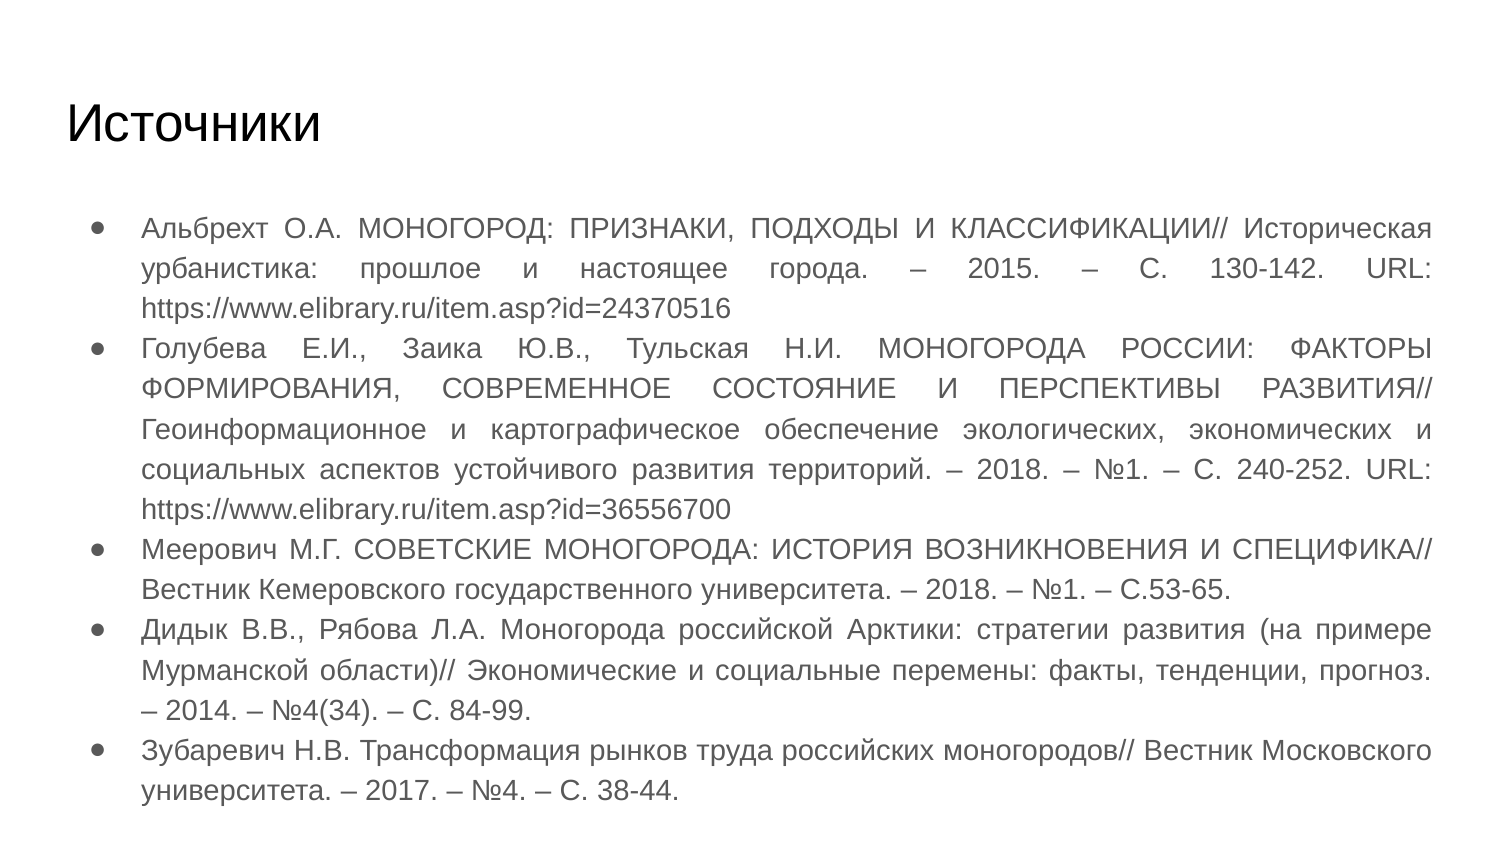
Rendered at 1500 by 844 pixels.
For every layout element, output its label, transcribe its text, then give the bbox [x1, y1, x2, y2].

list Альбрехт О.А. МОНОГОРОД: ПРИЗНАКИ, ПОДХОДЫ И КЛАССИФИКАЦИИ// Историческая урбанистика: прошлое и настоящее города. – 2015. – С. 130-142. URL: https://www.elibrary.ru/item.asp?id=24370516 Голубева Е.И., Заика Ю.В., Тульская Н.И. МОНОГОРОДА РОССИИ: ФАКТОРЫ ФОРМИРОВАНИЯ, СОВРЕМЕННОЕ СОСТОЯНИЕ И ПЕРСПЕКТИВЫ РАЗВИТИЯ// Геоинформационное и картографическое обеспечение экологических, экономических и социальных аспектов устойчивого развития территорий. – 2018. – №1. – С. 240-252. URL: https://www.elibrary.ru/item.asp?id=36556700 Меерович М.Г. СОВЕТСКИЕ МОНОГОРОДА: ИСТОРИЯ ВОЗНИКНОВЕНИЯ И СПЕЦИФИКА// Вестник Кемеровского государственного университета. – 2018. – №1. – С.53-65. Дидык В.В., Рябова Л.А. Моногорода российской Арктики: стратегии развития (на примере Мурманской области)// Экономические и социальные перемены: факты, тенденции, прогноз. – 2014. – №4(34). – С. 84-99. Зубаревич Н.В. Трансформация рынков труда российских моногородов// Вестник Московского университета. – 2017. – №4. – С. 38-44. [51, 189, 1449, 750]
title Источники [51, 72, 1449, 167]
